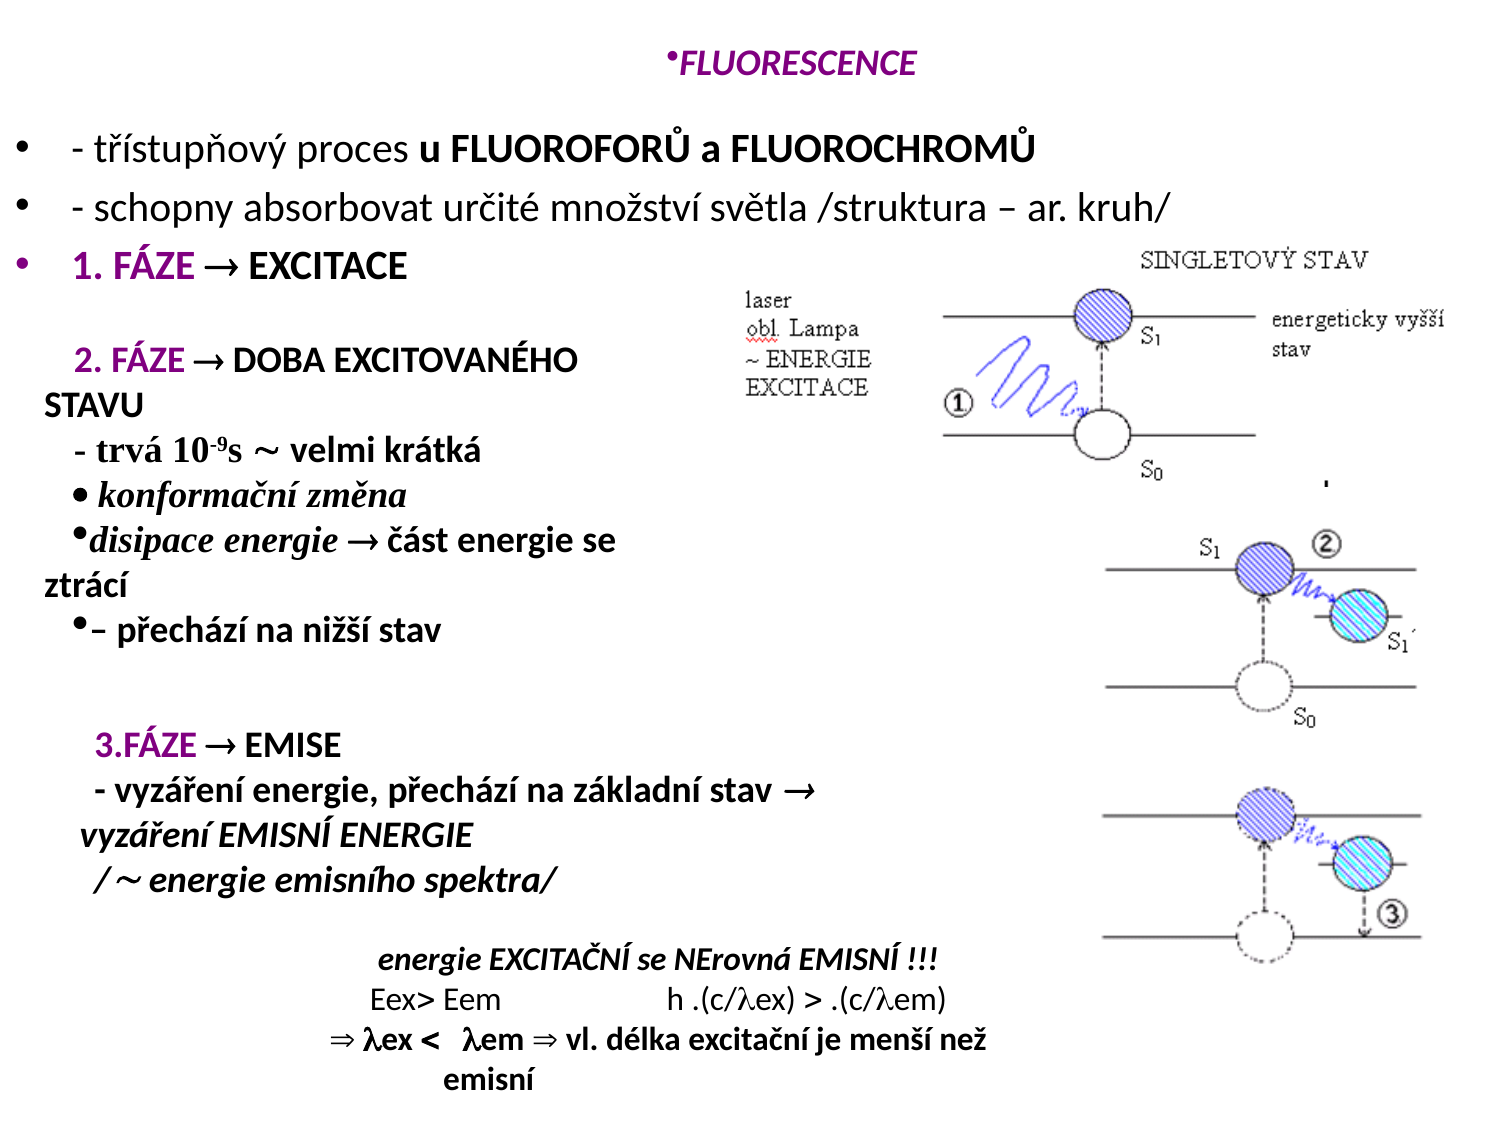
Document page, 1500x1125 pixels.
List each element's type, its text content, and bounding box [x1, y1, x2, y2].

text_box 3.FÁZE  EMISE - vyzáření energie, přechází na základní stav  vyzáření EMISNÍ ENERGIE / energie emisního spektra/ [64, 712, 869, 907]
picture [1080, 774, 1447, 975]
text_box 2. FÁZE  DOBA EXCITOVANÉHO STAVU - trvá 10-9s  velmi krátká  konformační změna disipace energie  část energie se ztrácí – přechází na nižší stav [29, 327, 678, 703]
list - třístupňový proces u FLUOROFORŮ a FLUOROCHROMŮ - schopny absorbovat určité množství světla /struktura – ar. kruh/ 1. FÁZE  EXCITACE [0, 113, 1500, 221]
text_box FLUORESCENCE [651, 30, 933, 91]
picture [1080, 515, 1436, 739]
picture [726, 231, 1458, 487]
text_box energie EXCITAČNÍ se NErovná EMISNÍ !!! Eex Eem h .(c/ex)  .(c/em)  ex  em  vl. délka excitační je menší než emisní [0, 929, 1007, 1105]
